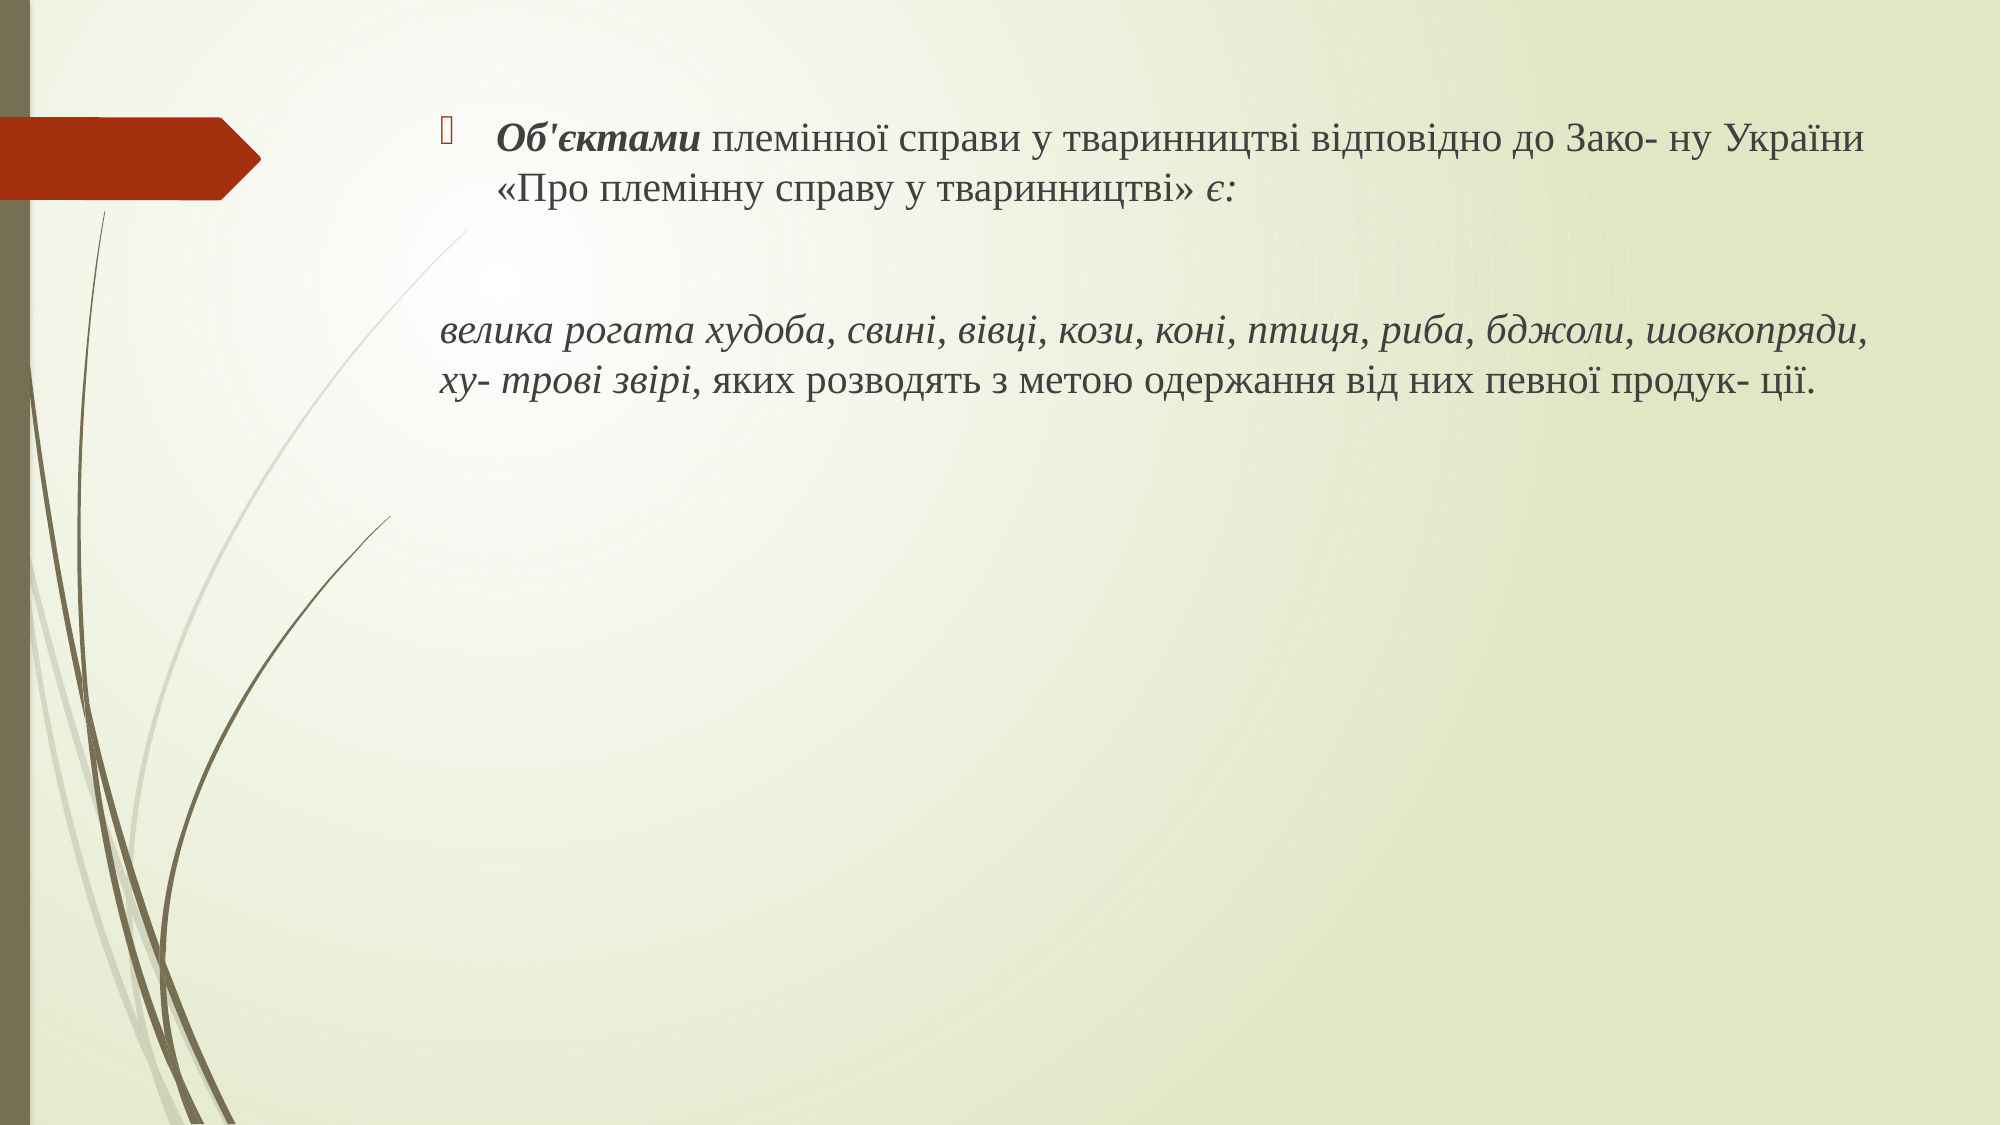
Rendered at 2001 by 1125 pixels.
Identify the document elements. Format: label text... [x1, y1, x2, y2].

list Об'єктами племінної справи у тваринництві відповідно до Зако- ну України «Про племінну справу у тваринництві» є: велика рогата худоба, свині, вівці, кози, коні, птиця, риба, бджоли, шовкопряди, ху- трові звірі, яких розводять з метою одержання від них певної продук- ції. [424, 102, 1888, 970]
